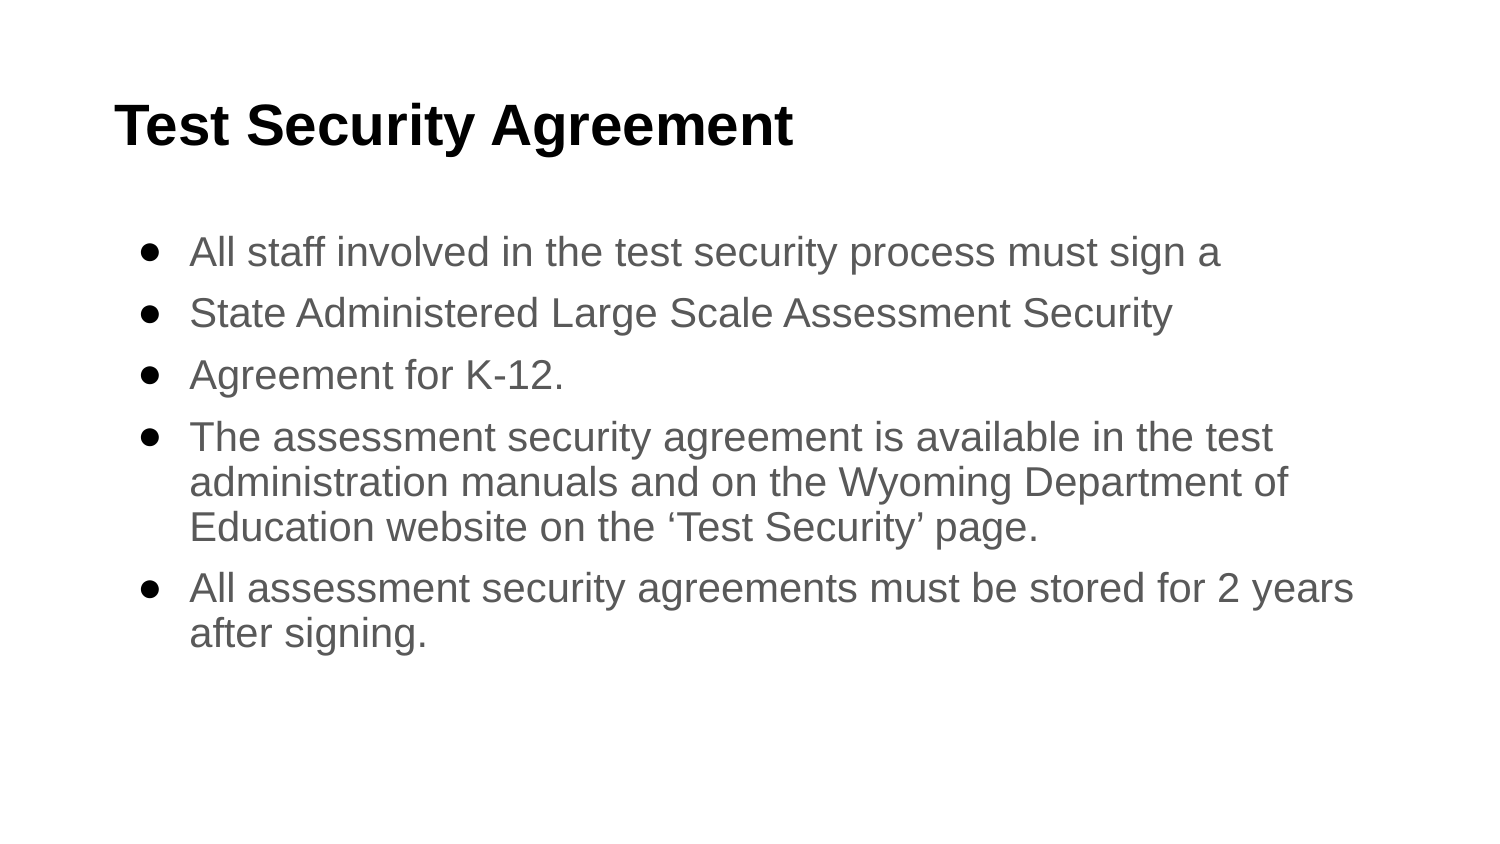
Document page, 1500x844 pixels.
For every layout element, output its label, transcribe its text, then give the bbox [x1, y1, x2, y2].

title Test Security Agreement [103, 44, 1397, 208]
list All staff involved in the test security process must sign a State Administered Large Scale Assessment Security Agreement for K-12. The assessment security agreement is available in the test administration manuals and on the Wyoming Department of Education website on the ‘Test Security’ page. All assessment security agreements must be stored for 2 years after signing. [103, 224, 1397, 760]
